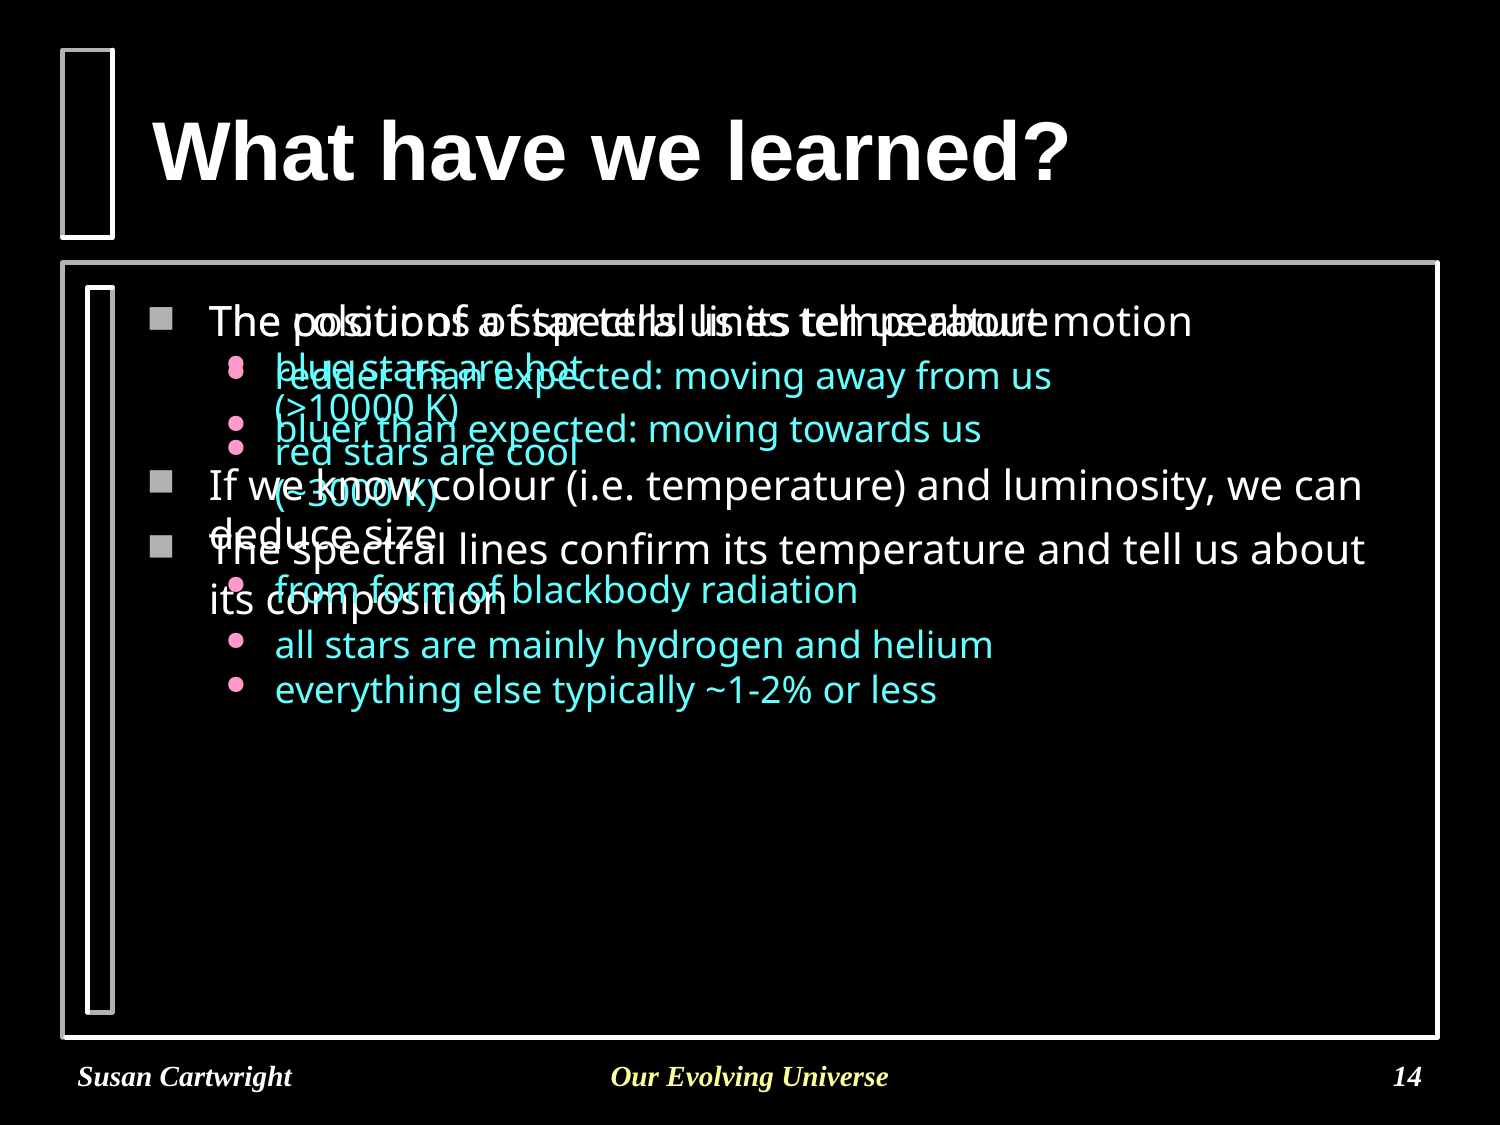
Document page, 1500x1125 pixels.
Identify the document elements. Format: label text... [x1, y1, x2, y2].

footer Our Evolving Universe [512, 1036, 988, 1113]
slide_number Susan Cartwright [62, 1036, 376, 1113]
slide_number 14 [1124, 1036, 1438, 1113]
list The positions of spectral lines tell us about motion redder than expected: moving away from us bluer than expected: moving towards us If we know colour (i.e. temperature) and luminosity, we can deduce size from form of blackbody radiation [137, 287, 1413, 963]
title What have we learned? [137, 56, 1413, 238]
